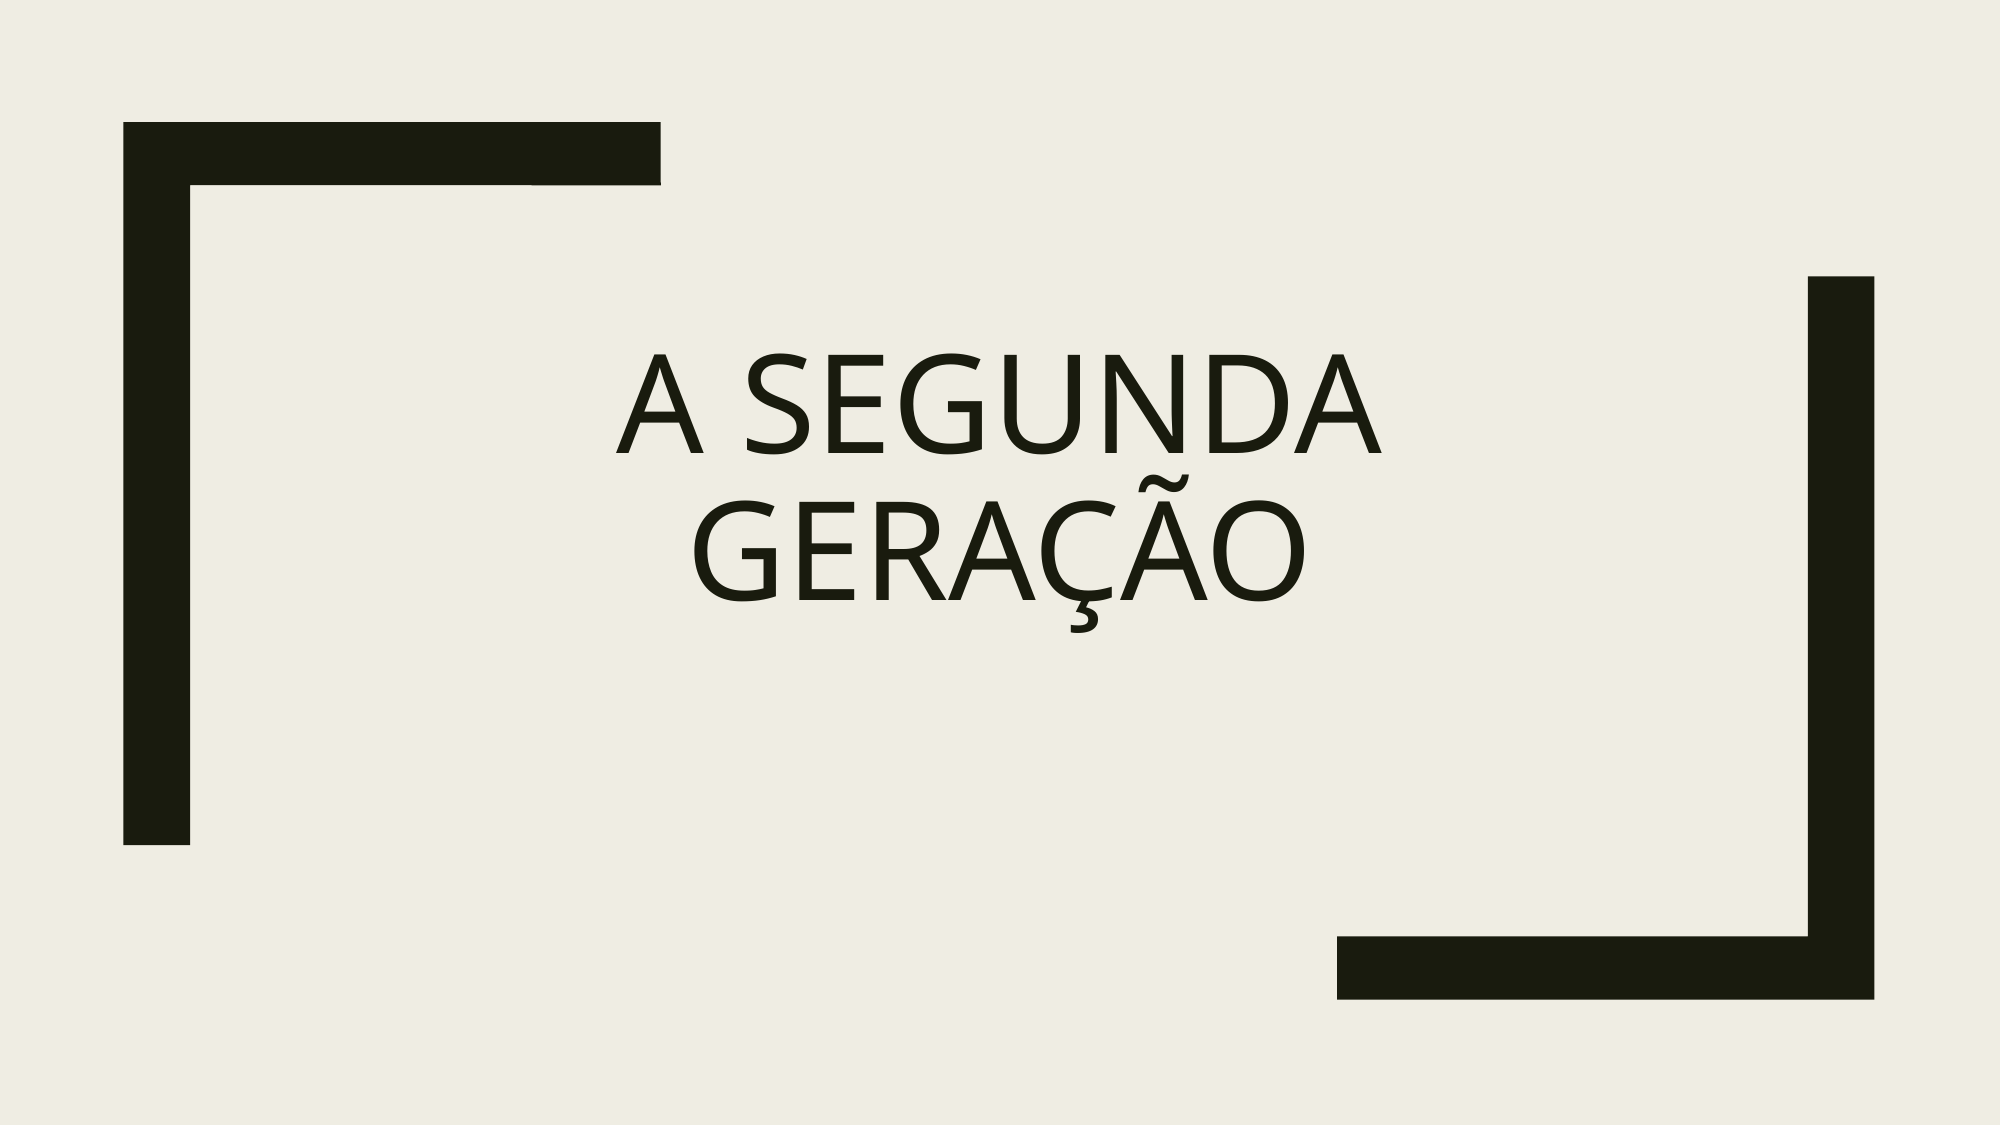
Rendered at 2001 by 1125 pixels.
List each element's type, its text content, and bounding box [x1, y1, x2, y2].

title A SEGUNDA GERAÇÃO [314, 293, 1686, 638]
